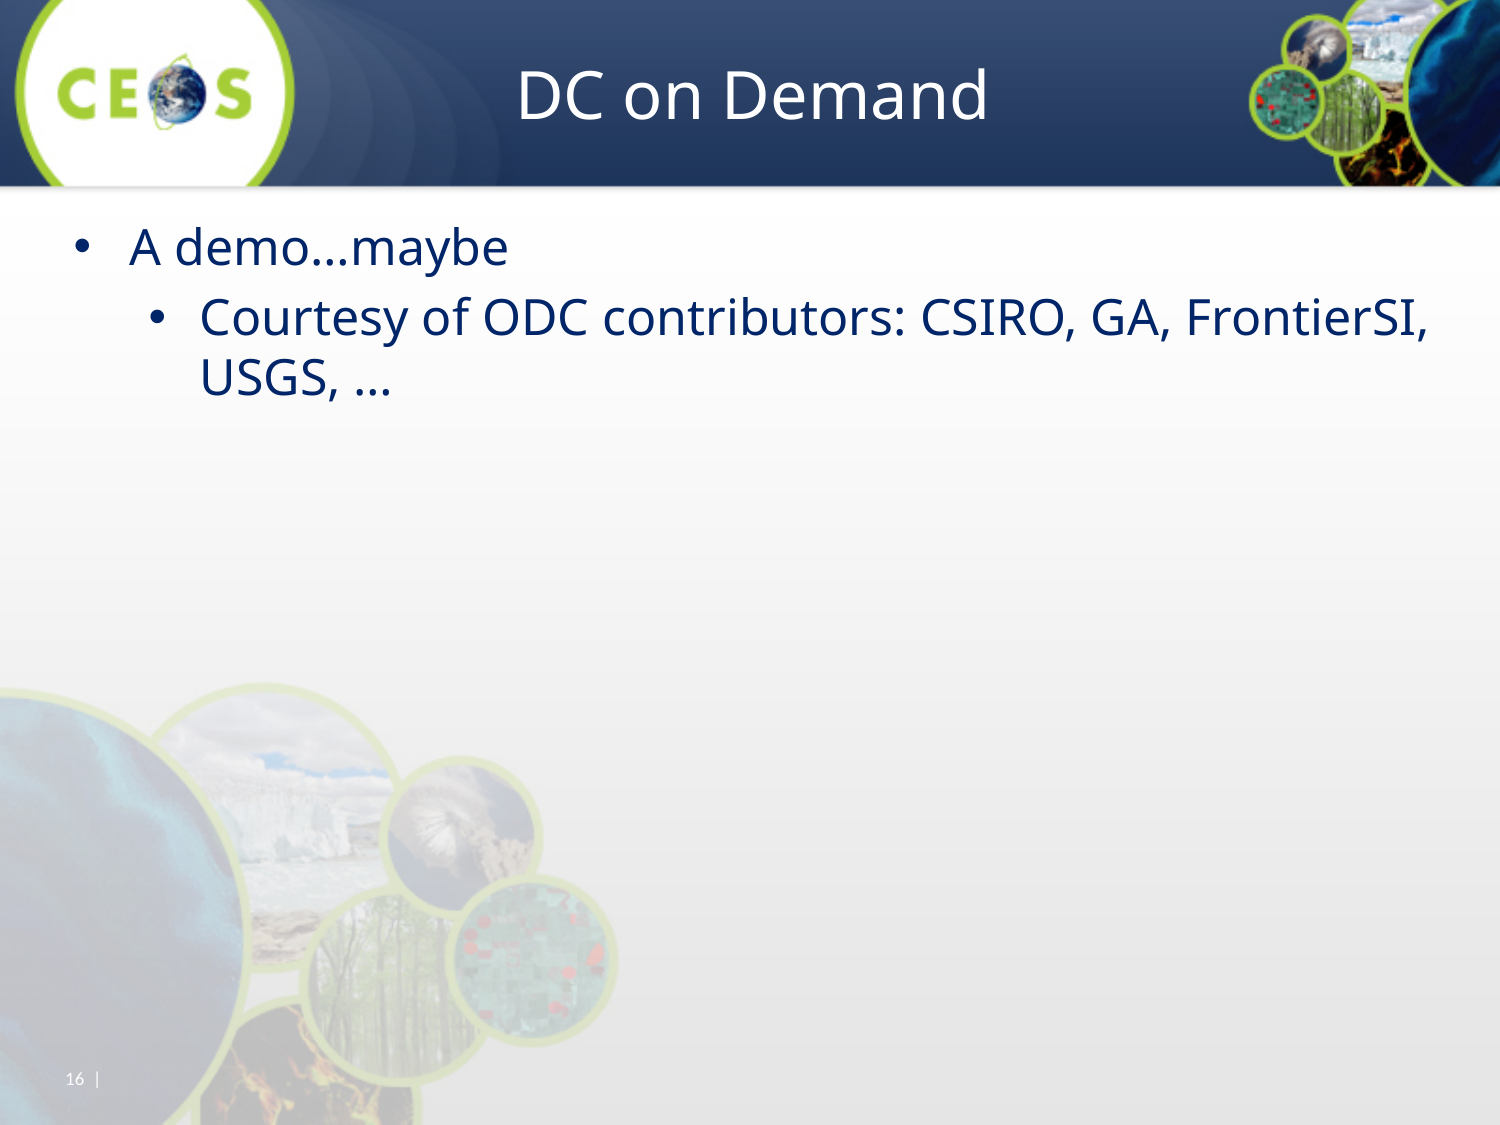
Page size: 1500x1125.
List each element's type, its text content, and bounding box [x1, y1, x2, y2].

title DC on Demand [58, 45, 1447, 185]
list A demo…maybe Courtesy of ODC contributors: CSIRO, GA, FrontierSI, USGS, … [58, 208, 1447, 959]
picture [0, 0, 1500, 1125]
slide_number 16 | [53, 1066, 102, 1089]
